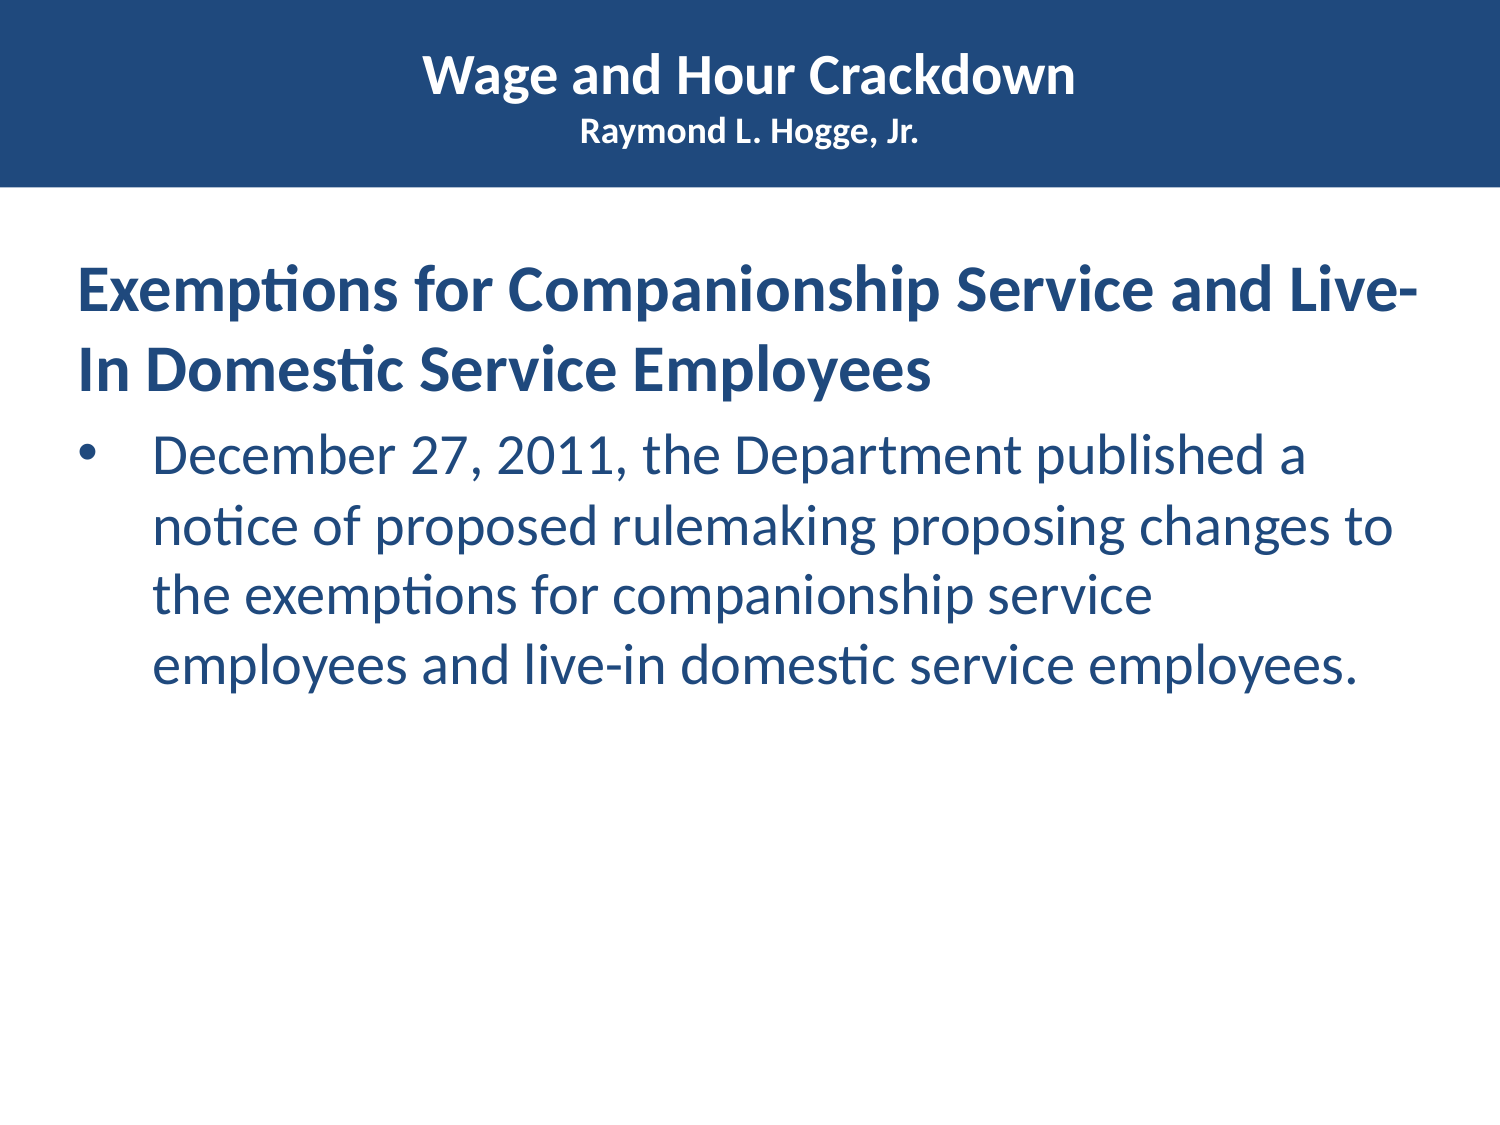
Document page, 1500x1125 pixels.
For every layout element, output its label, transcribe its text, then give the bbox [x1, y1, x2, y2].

subtitle Exemptions for Companionship Service and Live-In Domestic Service Employees December 27, 2011, the Department published a notice of proposed rulemaking proposing changes to the exemptions for companionship service employees and live-in domestic service employees. [62, 237, 1438, 1075]
title Wage and Hour Crackdown Raymond L. Hogge, Jr. [0, 0, 1500, 188]
